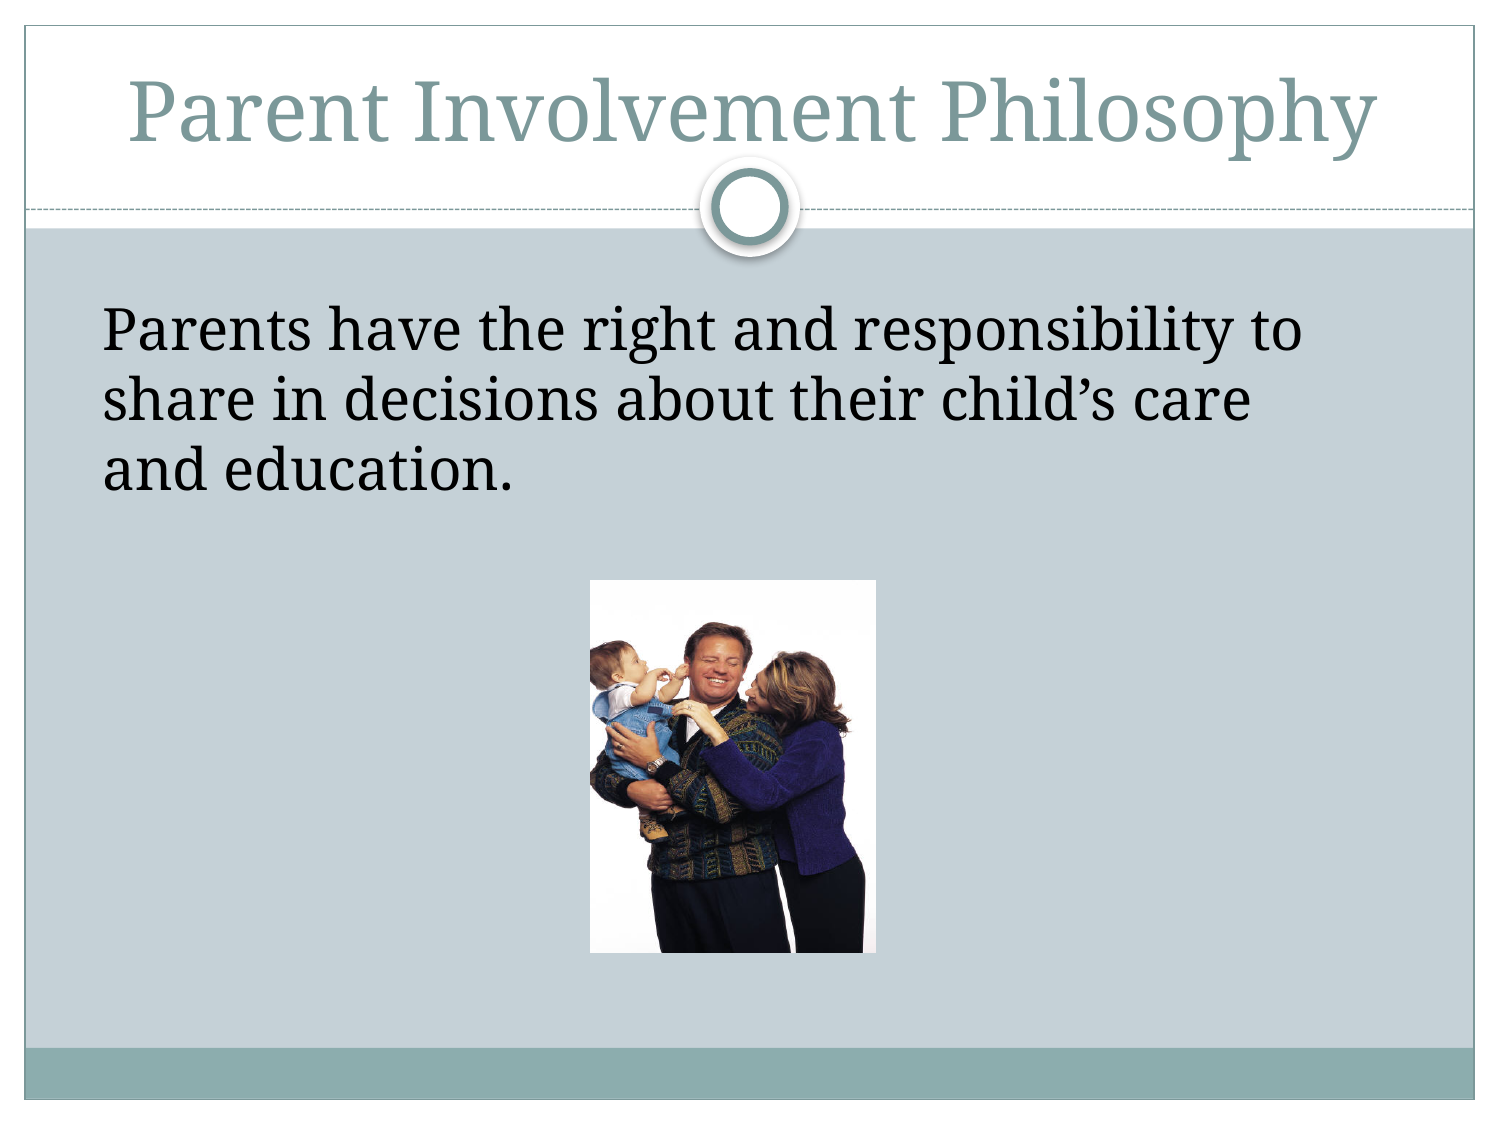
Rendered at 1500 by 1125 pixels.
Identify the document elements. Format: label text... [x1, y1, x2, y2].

list Parents have the right and responsibility to share in decisions about their child’s care and education. [87, 284, 1388, 910]
picture [590, 579, 877, 953]
title Parent Involvement Philosophy [26, 31, 1480, 166]
